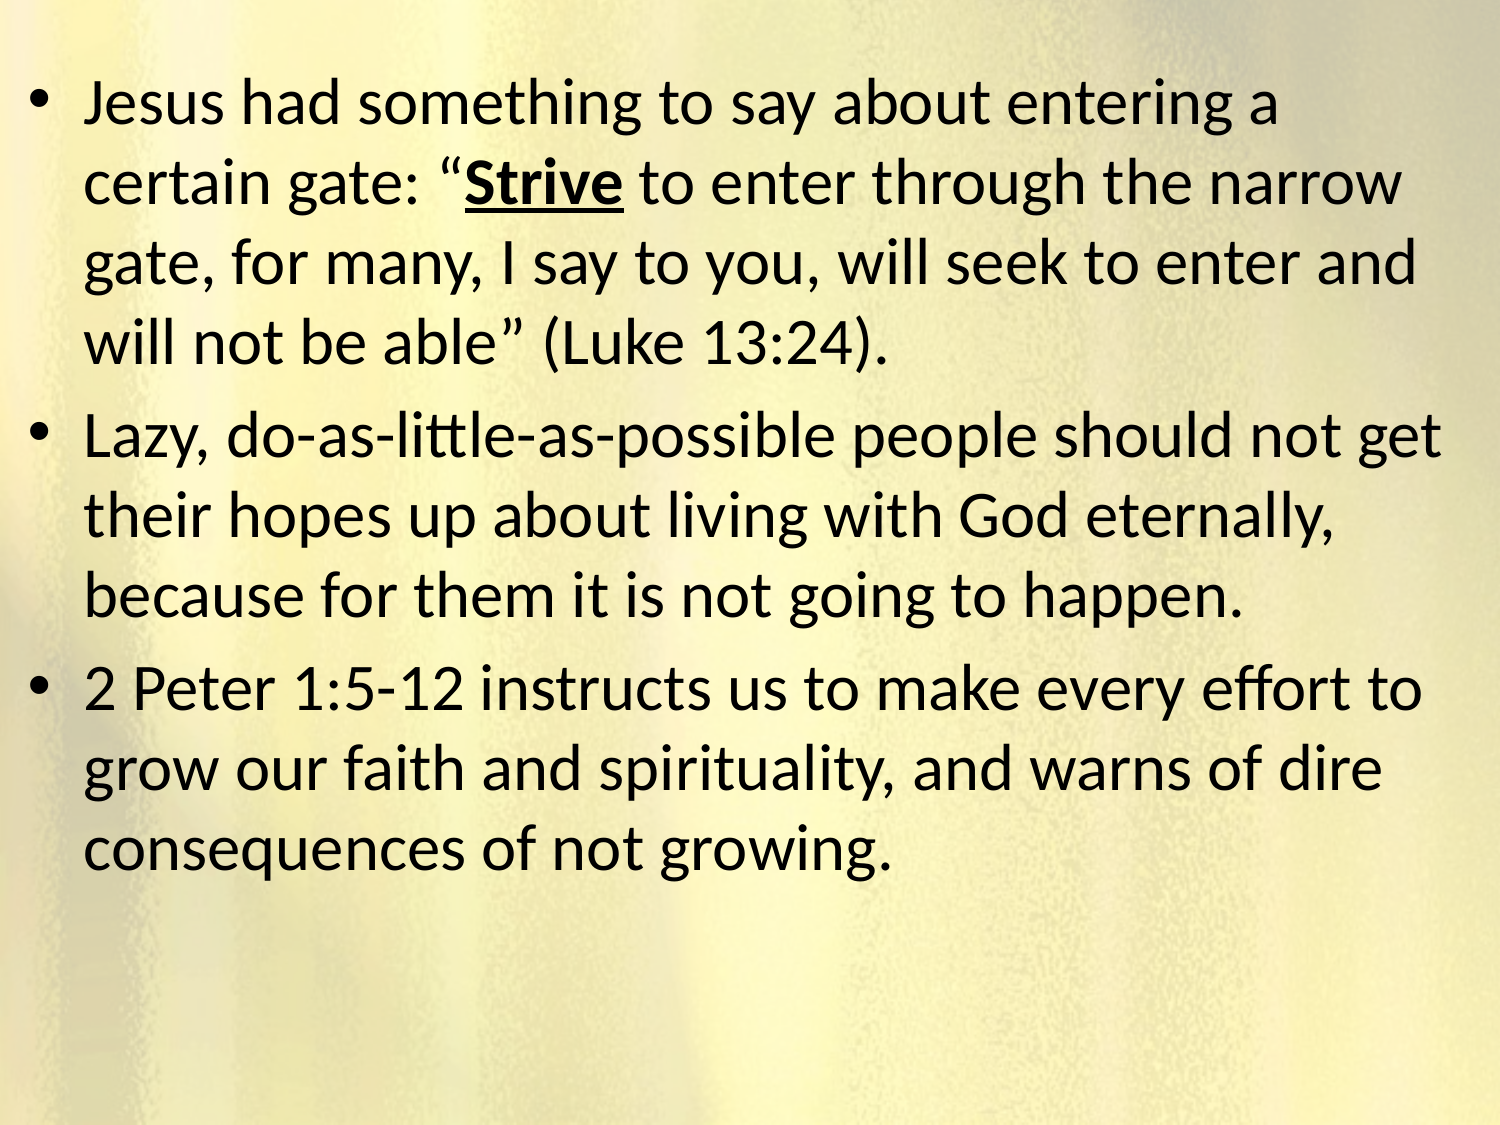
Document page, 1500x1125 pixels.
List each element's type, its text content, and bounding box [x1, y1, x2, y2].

list Jesus had something to say about entering a certain gate: “Strive to enter through the narrow gate, for many, I say to you, will seek to enter and will not be able” (Luke 13:24). Lazy, do-as-little-as-possible people should not get their hopes up about living with God eternally, because for them it is not going to happen. 2 Peter 1:5-12 instructs us to make every effort to grow our faith and spirituality, and warns of dire consequences of not growing. [12, 50, 1488, 1100]
